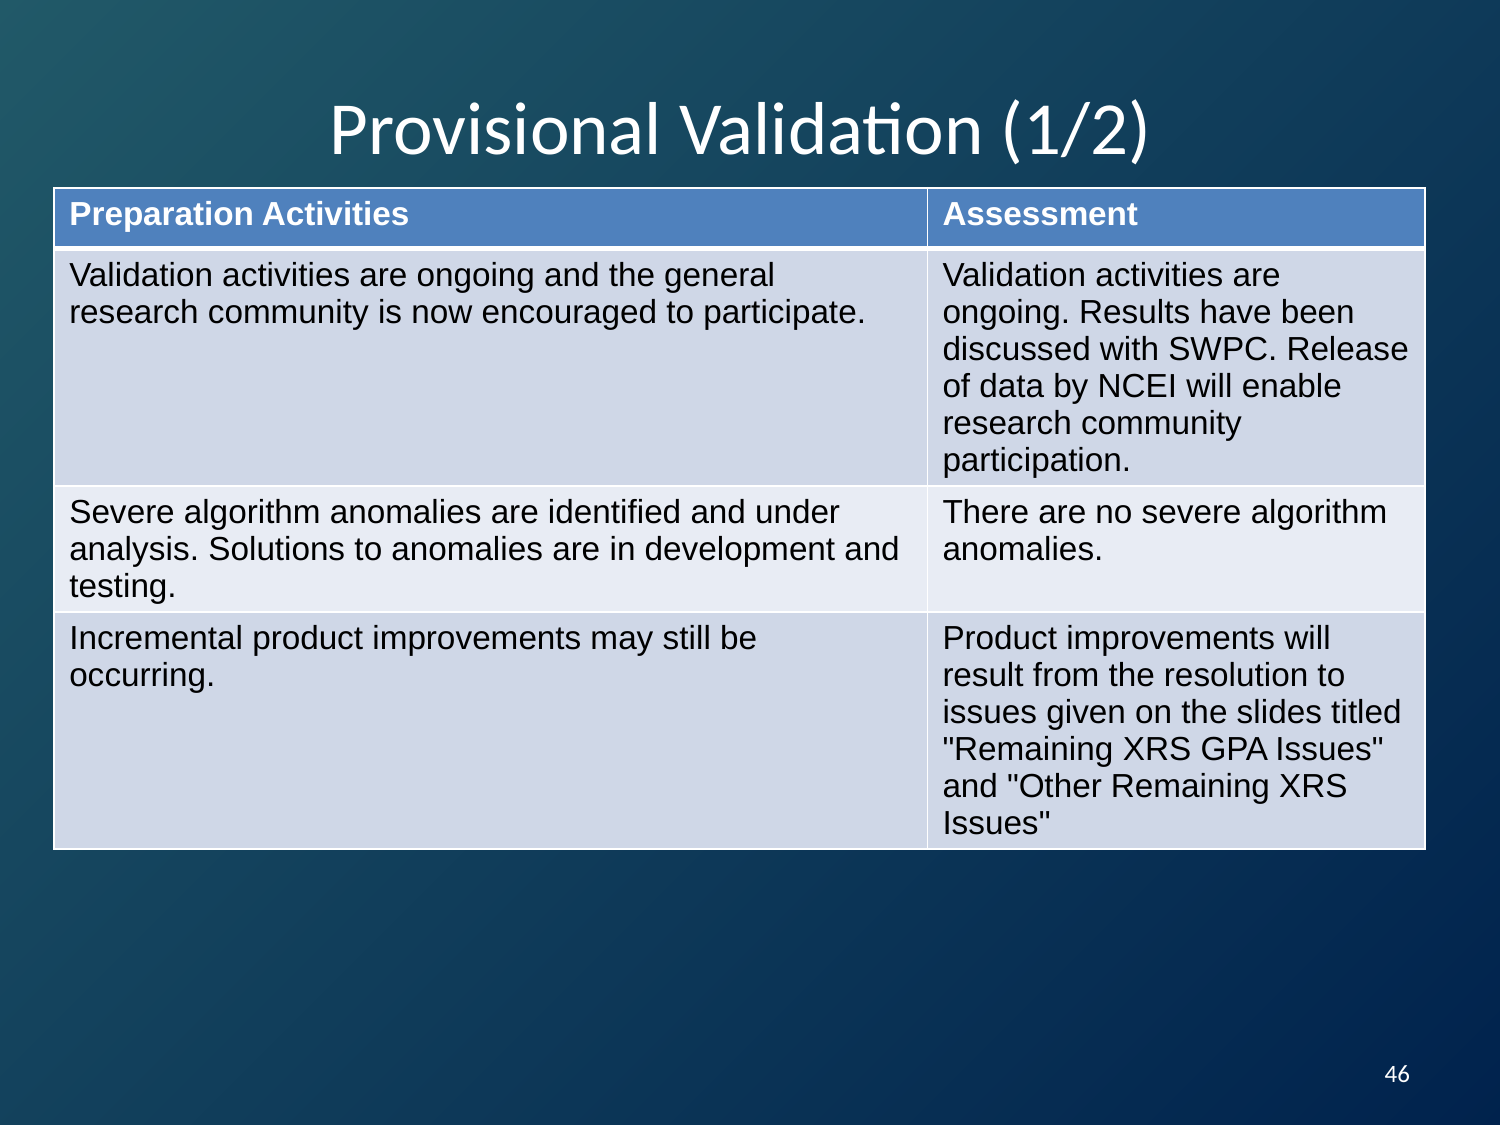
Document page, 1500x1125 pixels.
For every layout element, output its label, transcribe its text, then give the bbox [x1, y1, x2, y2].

table_cell Validation activities are ongoing and the general research community is now encouraged to participate. [55, 251, 927, 485]
table_cell Incremental product improvements may still be occurring. [55, 613, 927, 848]
table_header Assessment [928, 189, 1424, 246]
table_cell There are no severe algorithm anomalies. [928, 487, 1424, 611]
title Provisional Validation (1/2) [65, 39, 1416, 187]
table_header Preparation Activities [55, 189, 927, 246]
slide_number 46 [1074, 1042, 1425, 1103]
table_cell Product improvements will result from the resolution to issues given on the slides titled "Remaining XRS GPA Issues" and "Other Remaining XRS Issues" [928, 613, 1424, 848]
table_cell Validation activities are ongoing. Results have been discussed with SWPC. Release of data by NCEI will enable research community participation. [928, 251, 1424, 485]
table_cell Severe algorithm anomalies are identified and under analysis. Solutions to anomalies are in development and testing. [55, 487, 927, 611]
